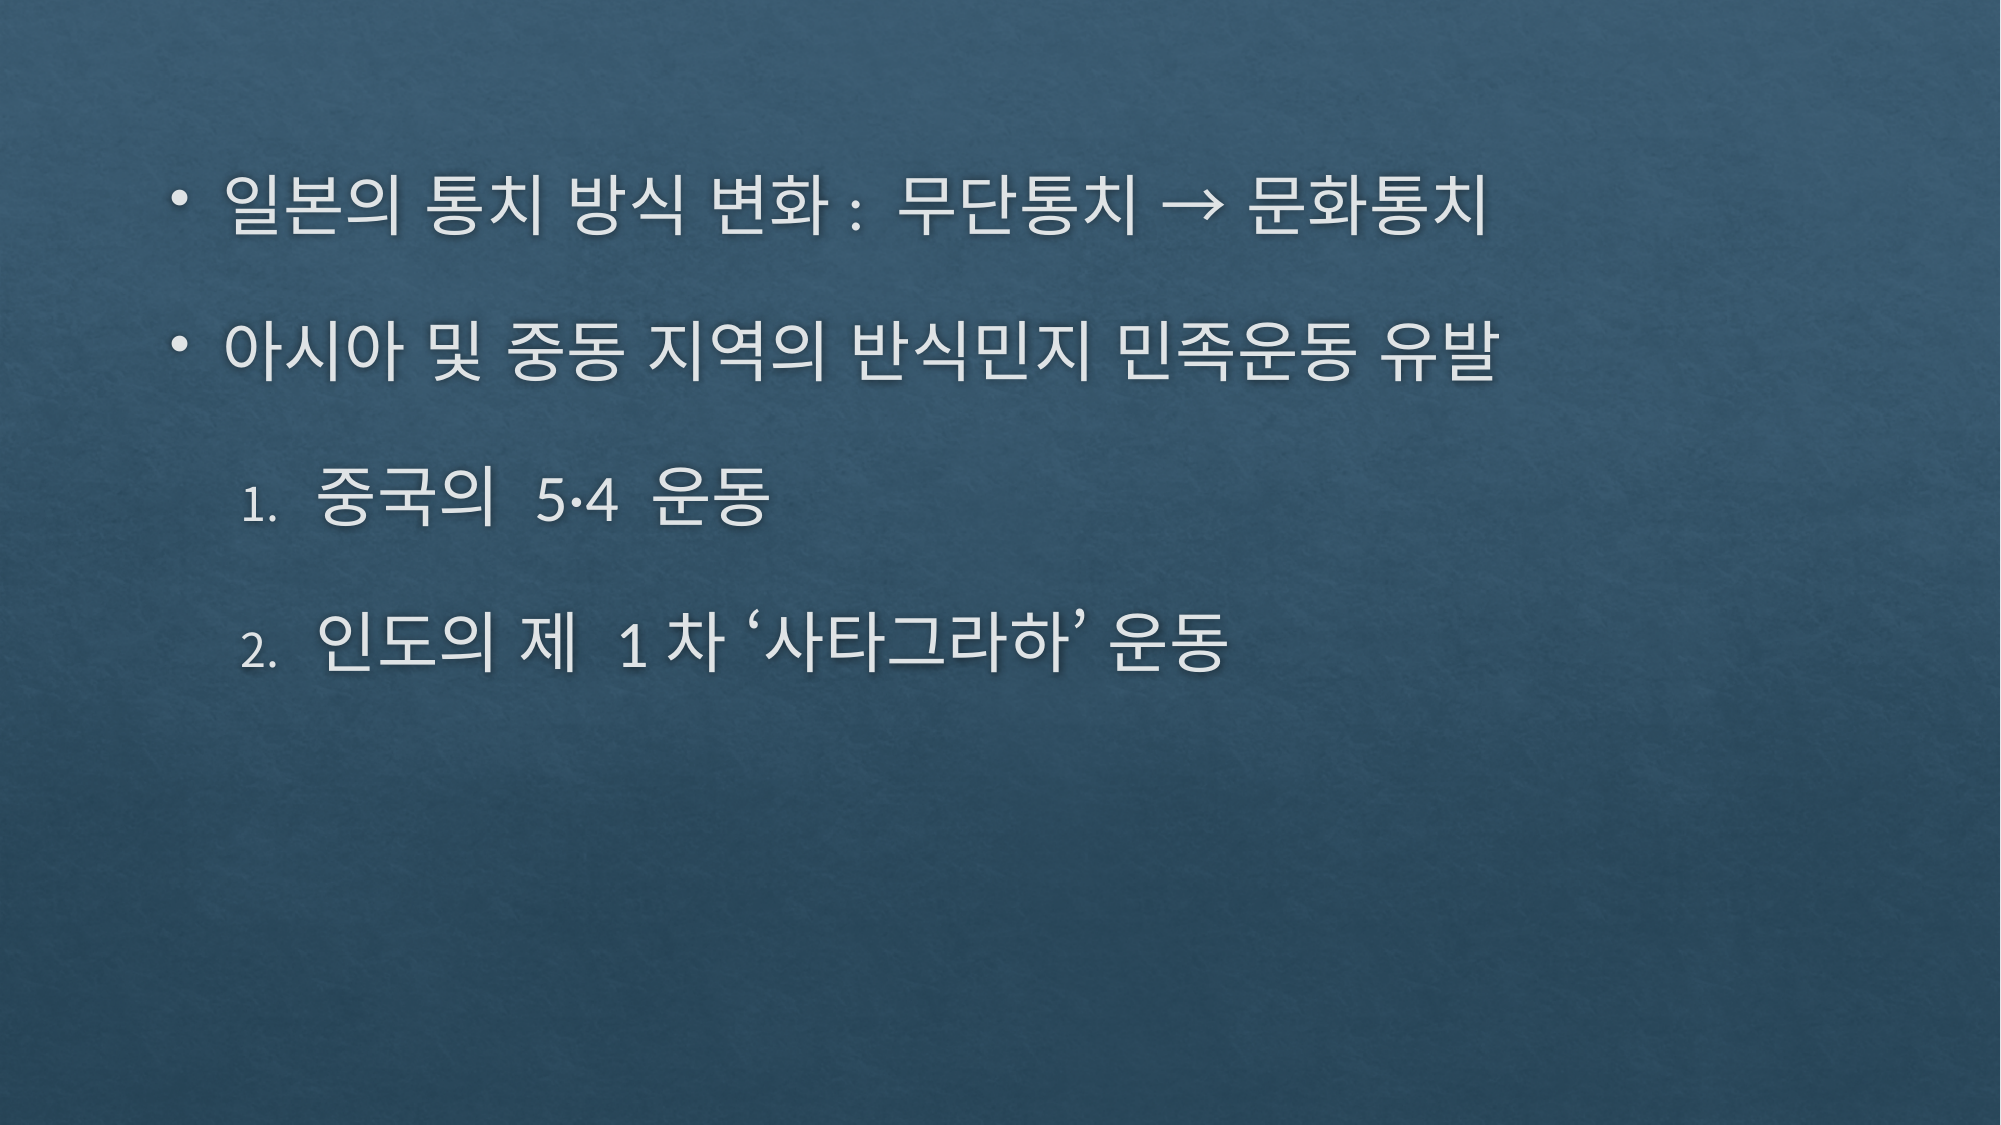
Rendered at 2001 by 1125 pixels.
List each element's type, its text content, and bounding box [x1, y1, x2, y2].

list 일본의 통치 방식 변화: 무단통치 → 문화통치 아시아 및 중동 지역의 반식민지 민족운동 유발 중국의 5·4 운동 인도의 제 1차 ‘사타그라하’ 운동 [150, 116, 1850, 782]
